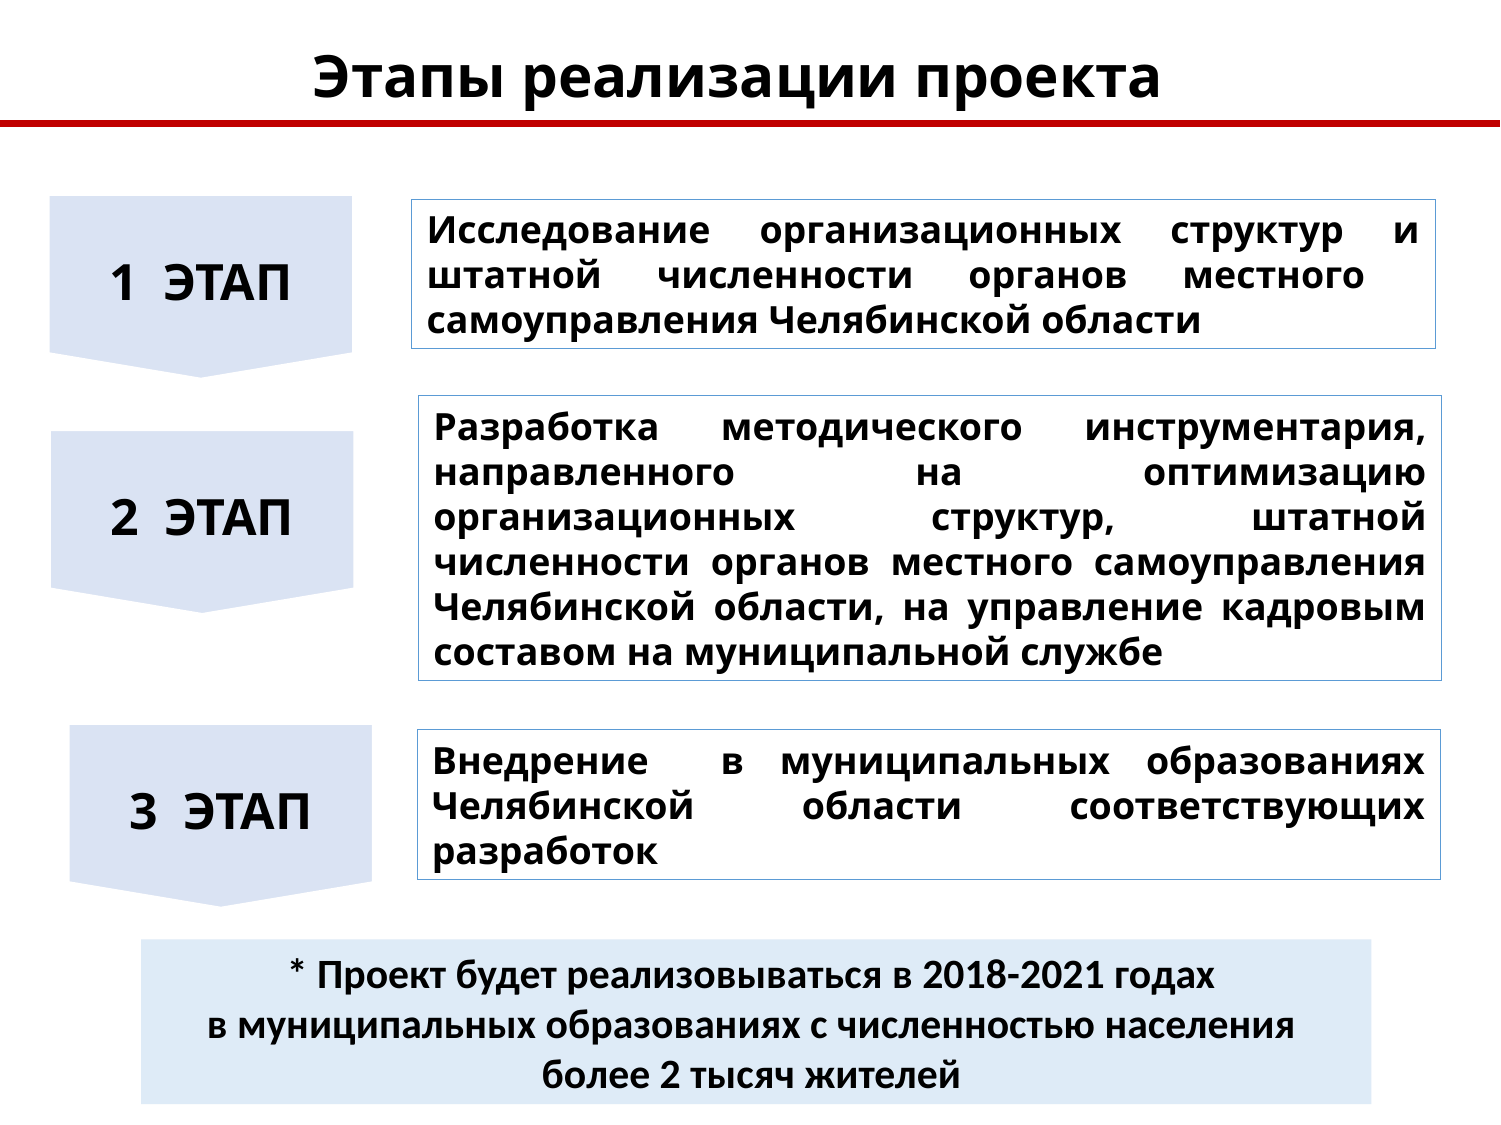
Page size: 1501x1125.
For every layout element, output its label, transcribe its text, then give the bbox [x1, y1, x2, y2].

text_box 3 ЭТАП [67, 723, 374, 909]
text_box Разработка методического инструментария, направленного на оптимизацию организационных структур, штатной численности органов местного самоуправления Челябинской области, на управление кадровым составом на муниципальной службе [418, 395, 1442, 681]
text_box Внедрение в муниципальных образованиях Челябинской области соответствующих разработок [417, 729, 1441, 880]
text_box * Проект будет реализовываться в 2018-2021 годах в муниципальных образованиях с численностью населения более 2 тысяч жителей [141, 939, 1372, 1105]
text_box 2 ЭТАП [49, 429, 356, 615]
text_box 1 ЭТАП [47, 194, 354, 380]
text_box Исследование организационных структур и штатной численности органов местного самоуправления Челябинской области [411, 199, 1436, 349]
text_box Этапы реализации проекта [0, 31, 1491, 117]
